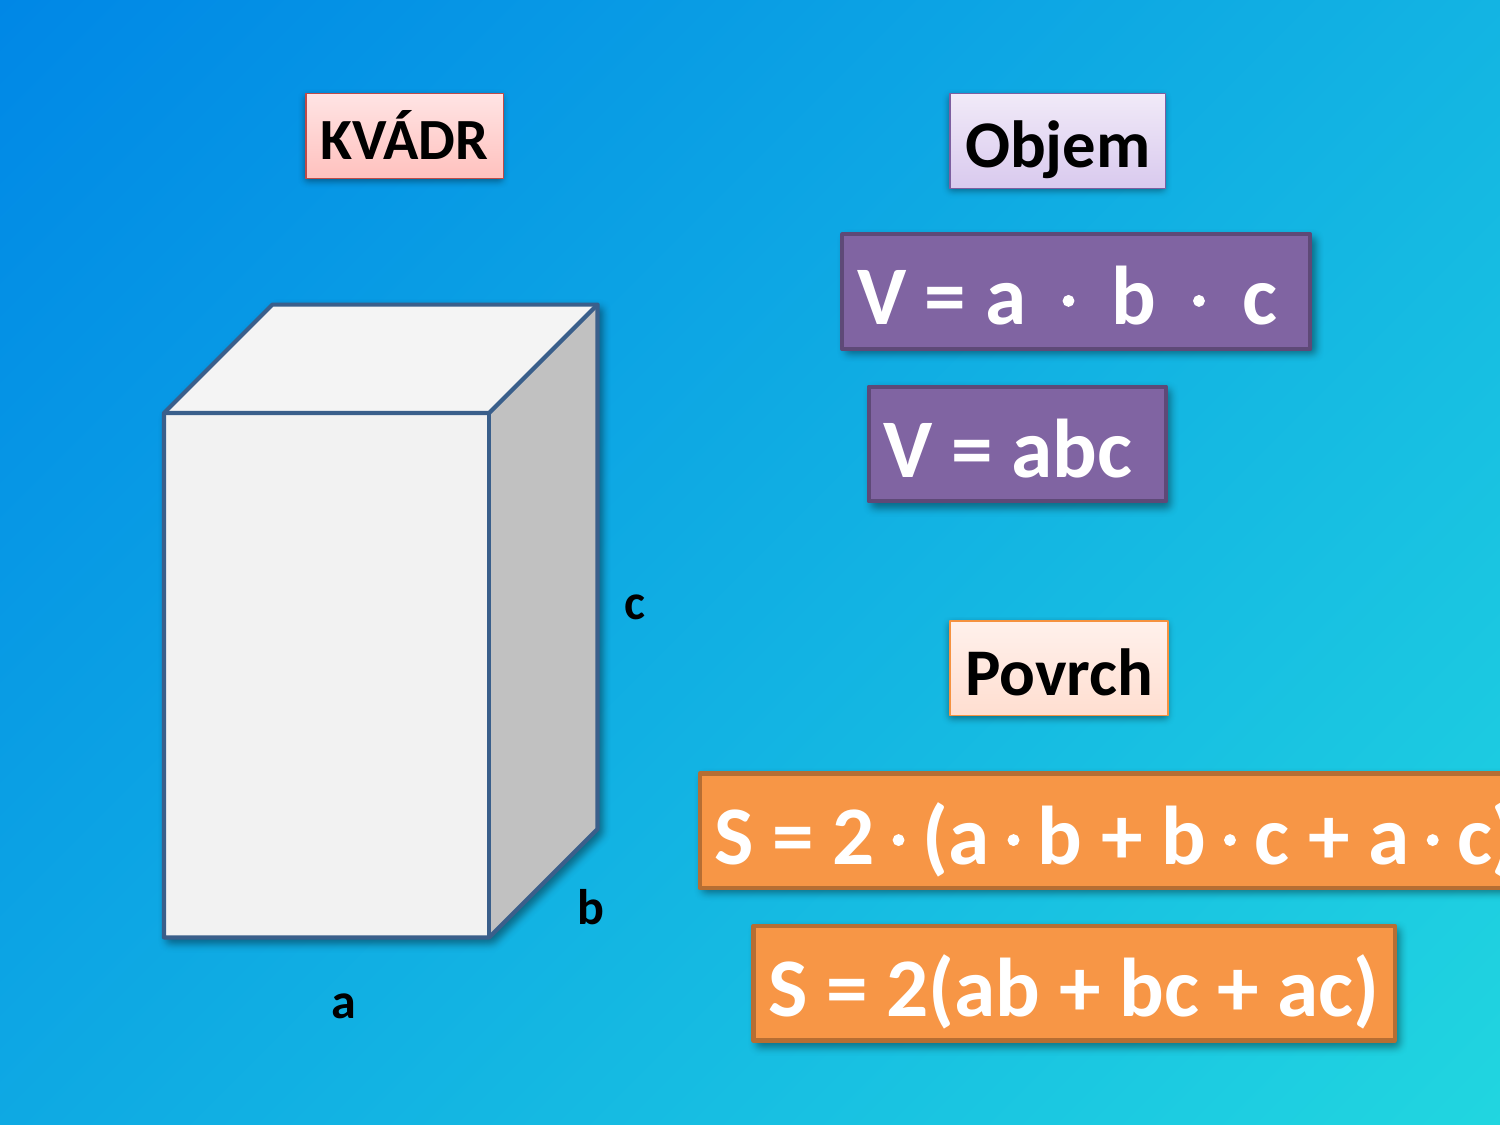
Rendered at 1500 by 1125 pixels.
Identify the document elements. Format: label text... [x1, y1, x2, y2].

text_box [161, 302, 600, 940]
text_box S = 2(ab + bc + ac) [751, 924, 1397, 1043]
text_box b [562, 867, 620, 942]
text_box Objem [949, 93, 1166, 189]
text_box Povrch [949, 620, 1169, 716]
text_box S = 2(ab + bc + ac) [698, 771, 1500, 890]
text_box KVÁDR [305, 93, 504, 179]
text_box c [609, 562, 661, 638]
text_box V = abc [867, 385, 1168, 503]
text_box V = a  b  c [840, 232, 1312, 351]
text_box a [316, 960, 372, 1036]
